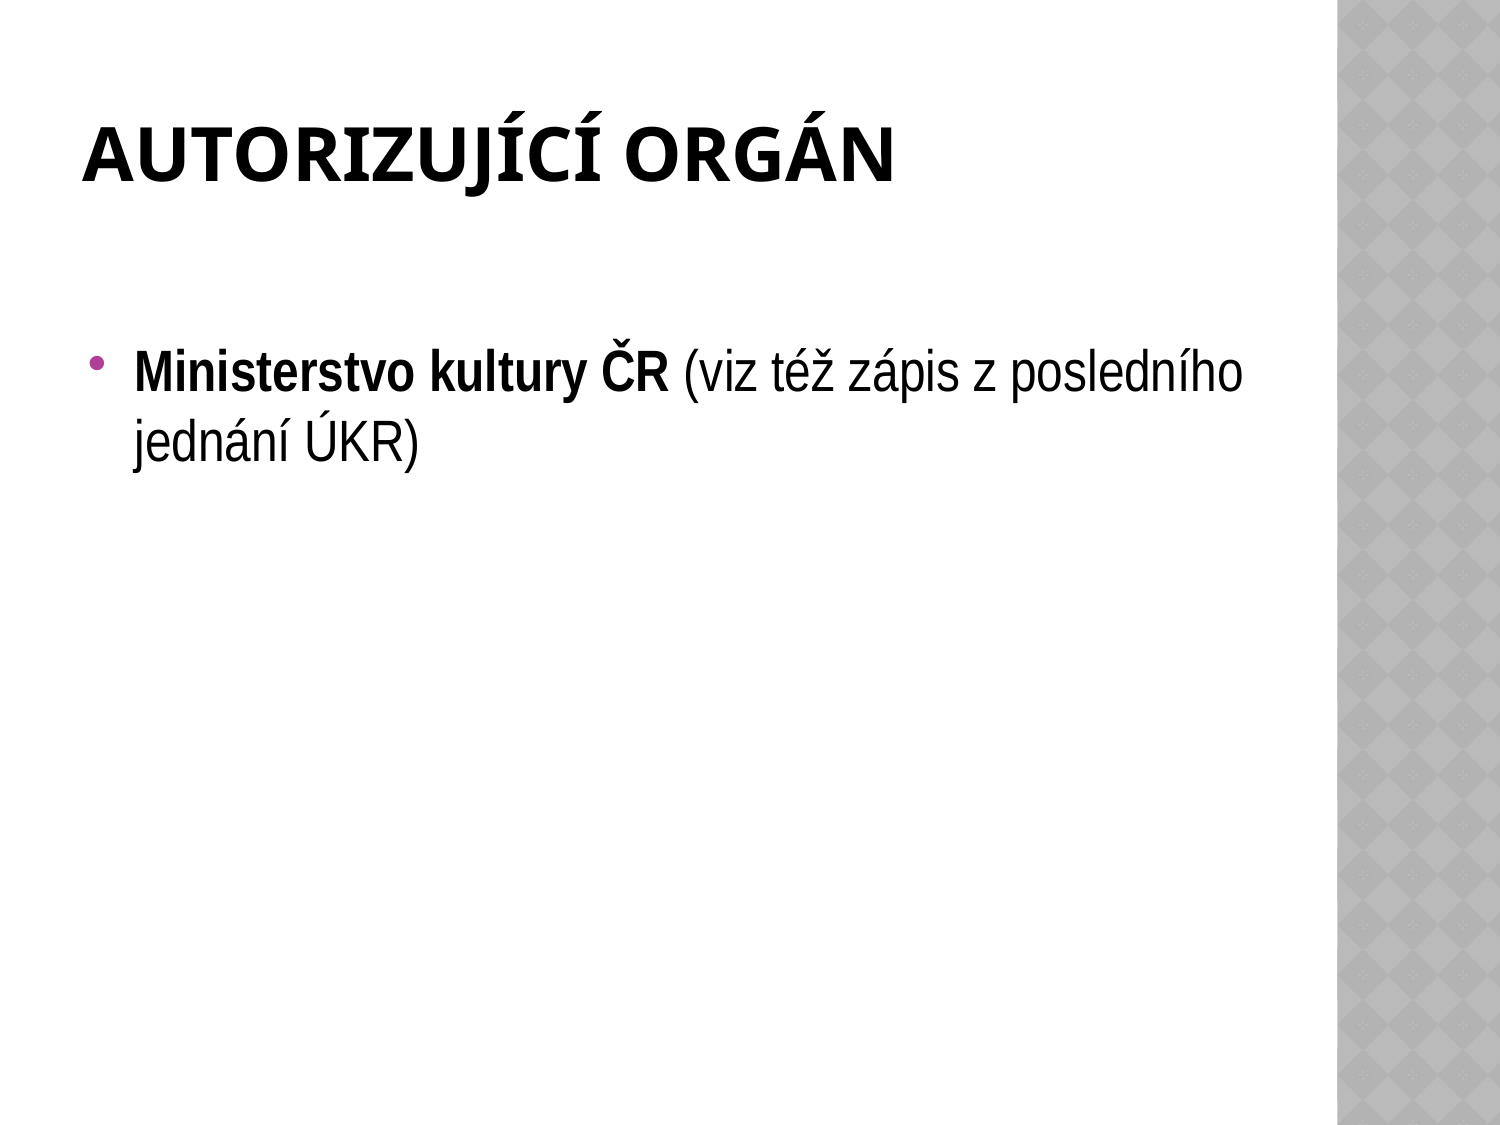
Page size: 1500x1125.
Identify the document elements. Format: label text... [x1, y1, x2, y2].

list Ministerstvo kultury ČR (viz též zápis z posledního jednání ÚKR) [75, 326, 1263, 1059]
title Autorizující orgán [75, 52, 1263, 197]
